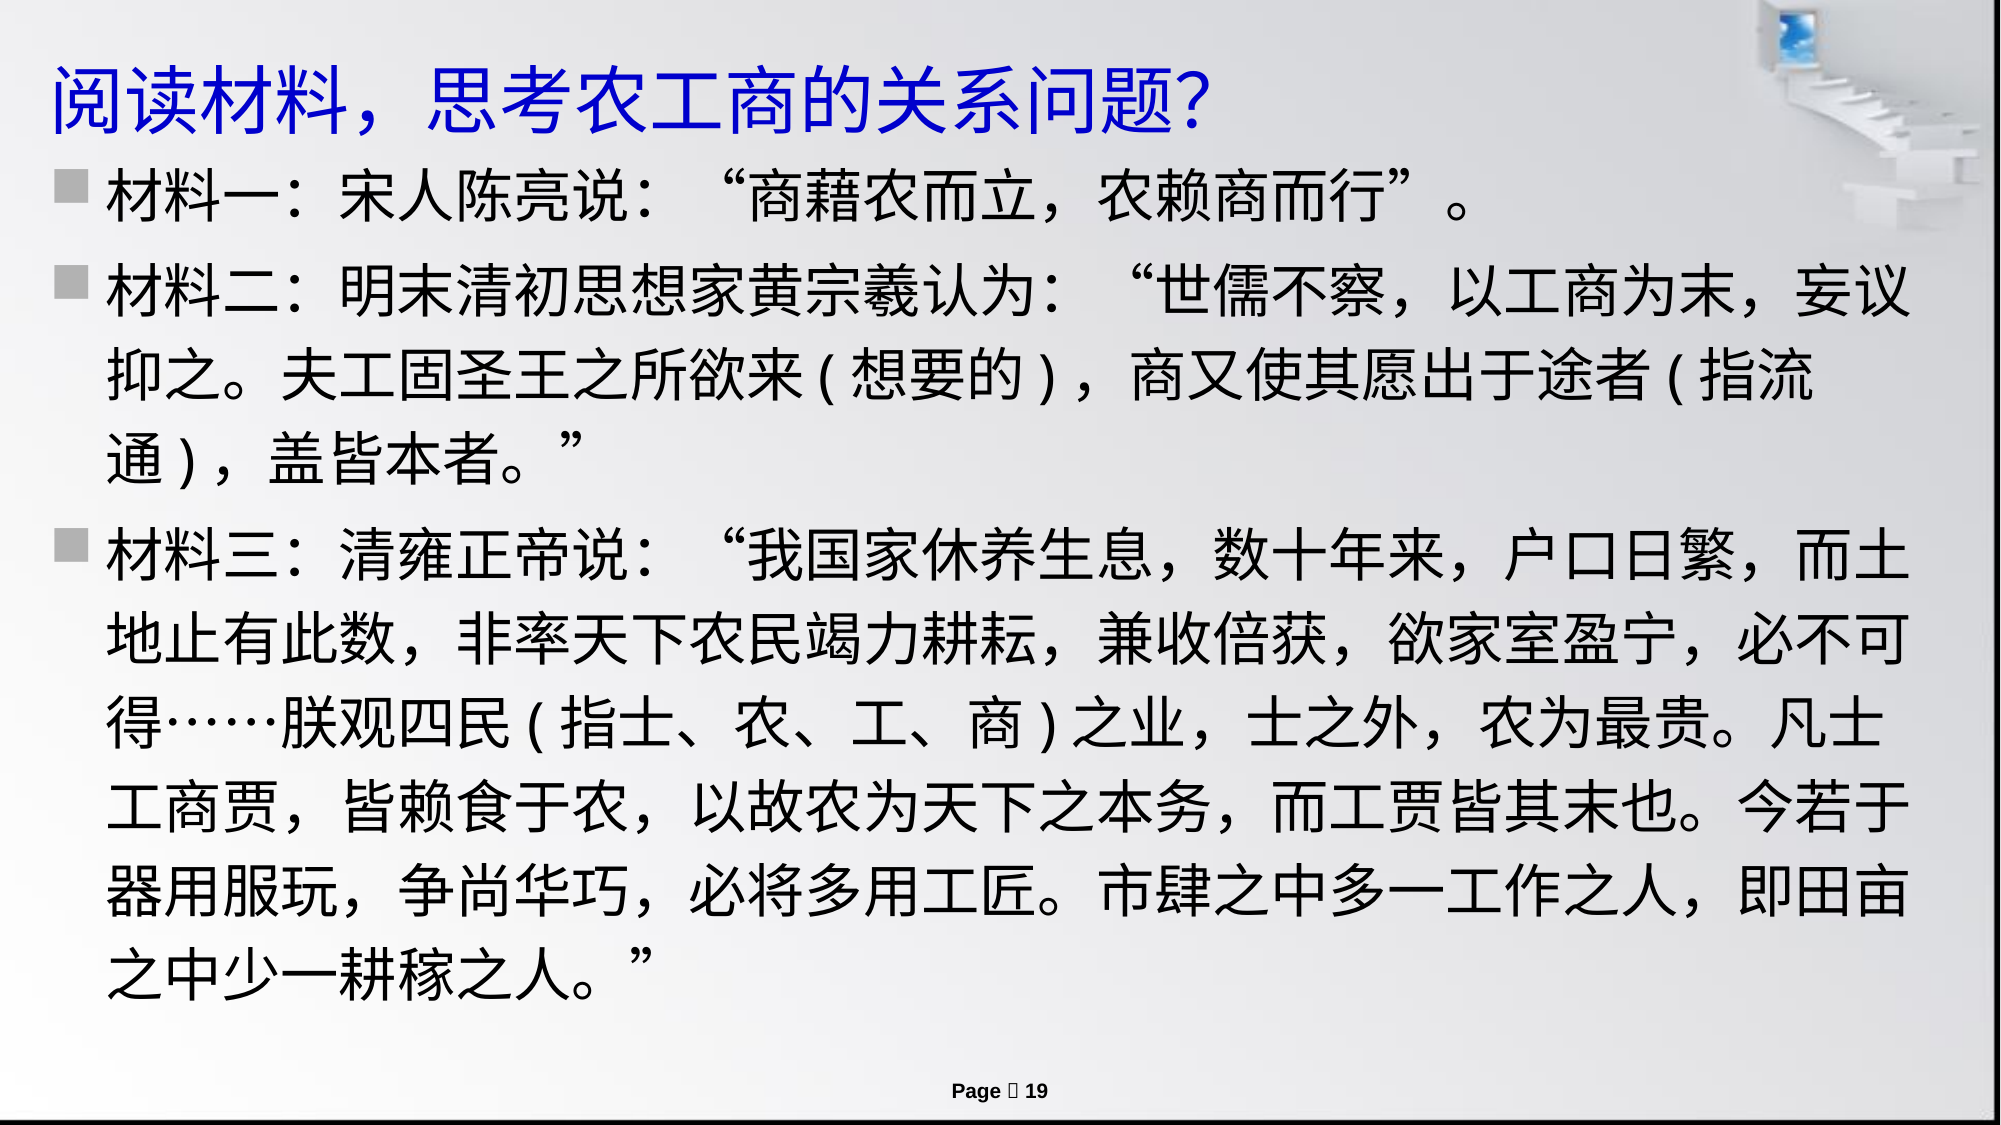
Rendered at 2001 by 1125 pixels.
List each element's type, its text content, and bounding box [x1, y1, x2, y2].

picture [0, 0, 2001, 1125]
list 材料一：宋人陈亮说：“商藉农而立，农赖商而行”。 材料二：明末清初思想家黄宗羲认为：“世儒不察，以工商为末，妄议抑之。夫工固圣王之所欲来(想要的)，商又使其愿出于途者(指流通)，盖皆本者。” 材料三：清雍正帝说：“我国家休养生息，数十年来，户口日繁，而土地止有此数，非率天下农民竭力耕耘，兼收倍获，欲家室盈宁，必不可得……朕观四民(指士、农、工、商)之业，士之外，农为最贵。凡士工商贾，皆赖食于农，以故农为天下之本务，而工贾皆其末也。今若于器用服玩，争尚华巧，必将多用工匠。市肆之中多一工作之人，即田亩之中少一耕稼之人。” [34, 137, 1936, 1048]
title 阅读材料，思考农工商的关系问题？ [34, 27, 1831, 137]
